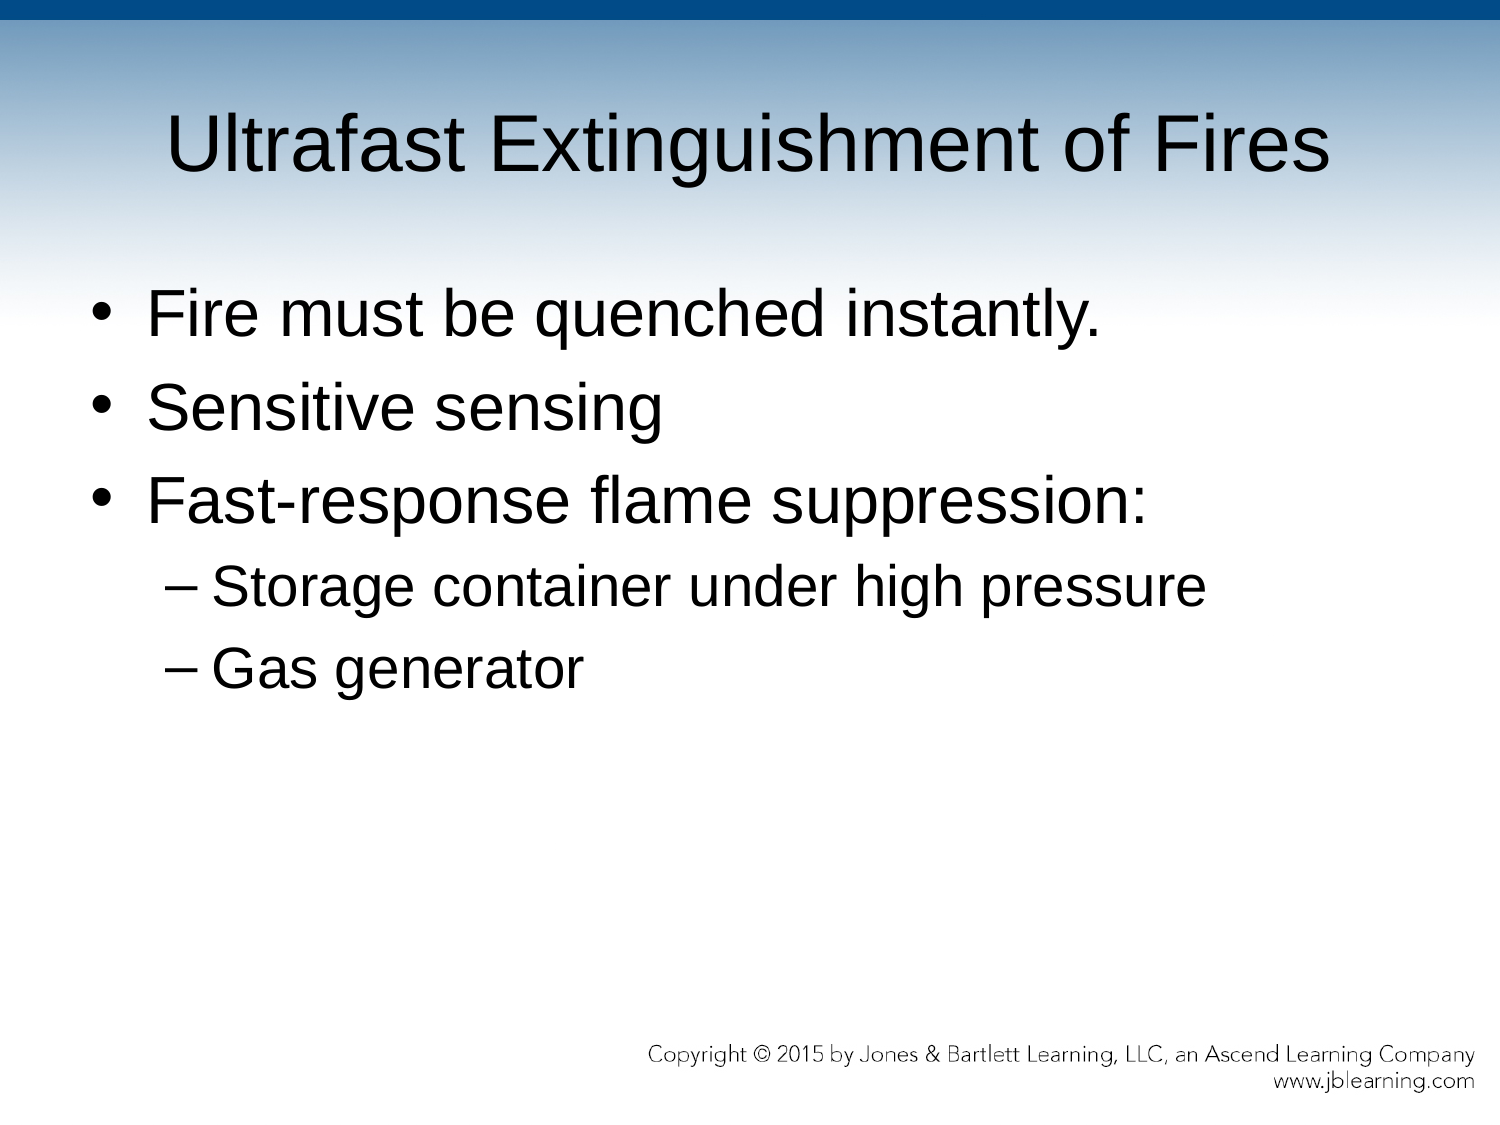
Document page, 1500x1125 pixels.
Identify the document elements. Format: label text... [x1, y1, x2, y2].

list Fire must be quenched instantly. Sensitive sensing Fast-response flame suppression: Storage container under high pressure Gas generator [75, 262, 1425, 1005]
title Ultrafast Extinguishment of Fires [75, 45, 1425, 233]
picture [0, 0, 1500, 1125]
